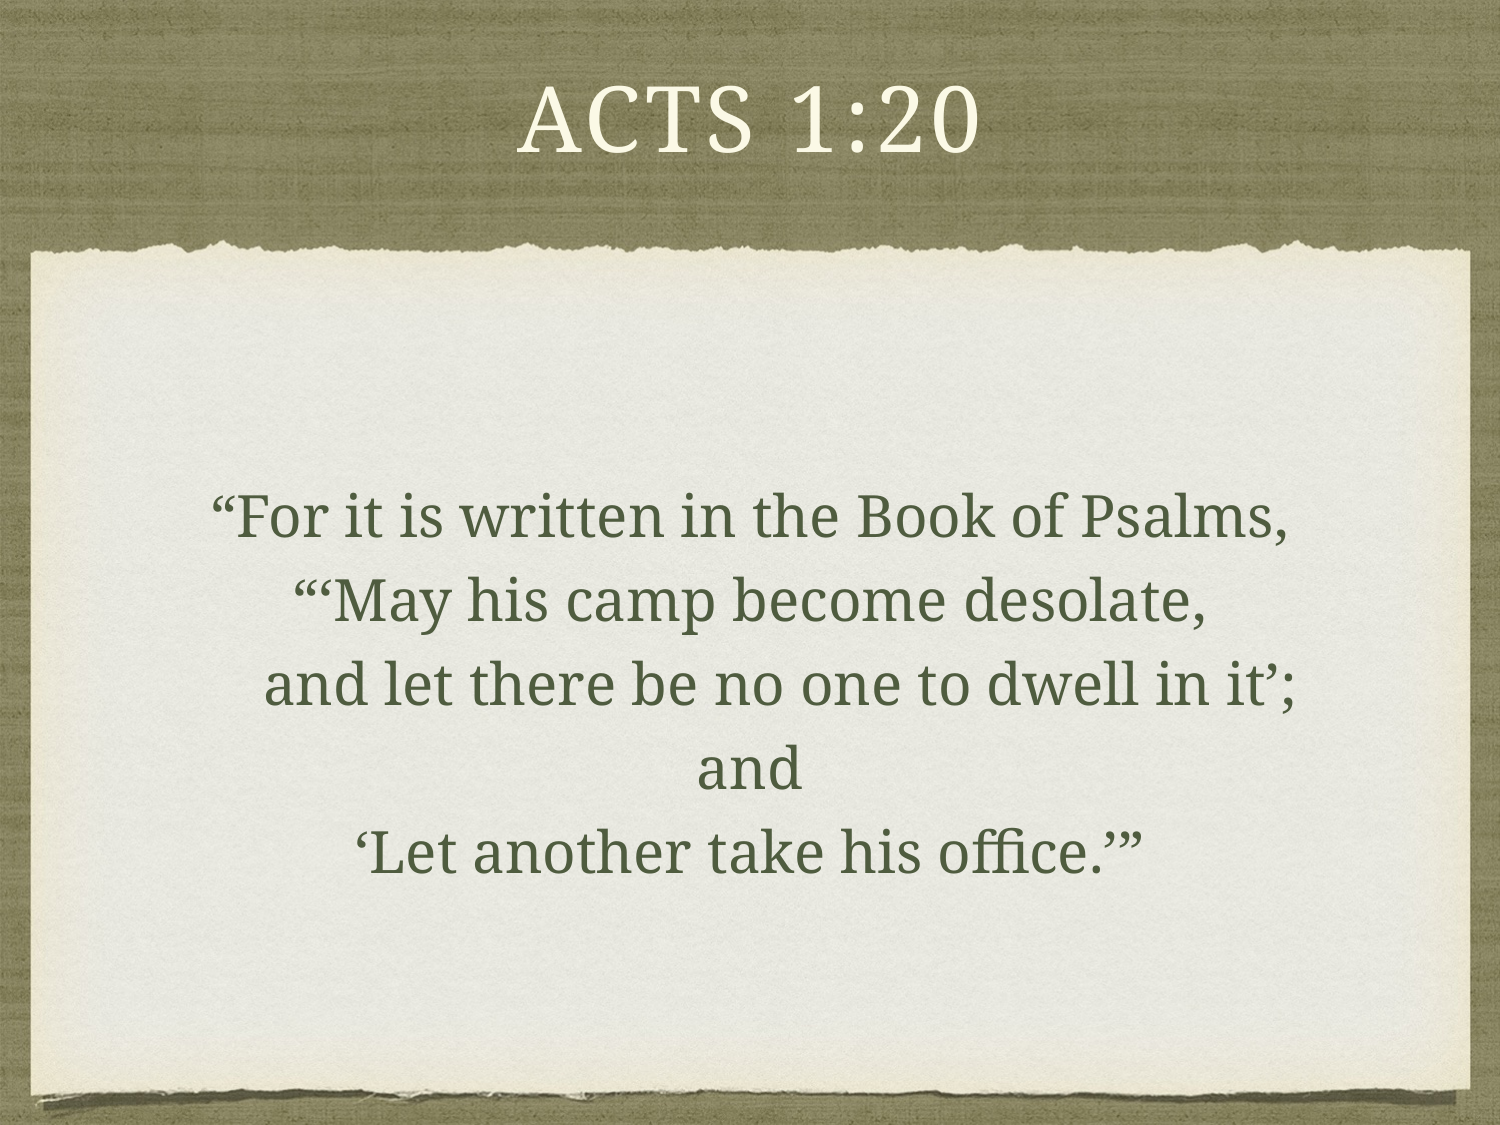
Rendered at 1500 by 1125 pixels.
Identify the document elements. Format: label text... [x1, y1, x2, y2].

list “For it is written in the Book of Psalms, “‘May his camp become desolate, and let there be no one to dwell in it’; and ‘Let another take his office.’” [47, 261, 1453, 1089]
title acts 1:20 [94, 5, 1406, 241]
picture [0, 0, 1500, 1125]
